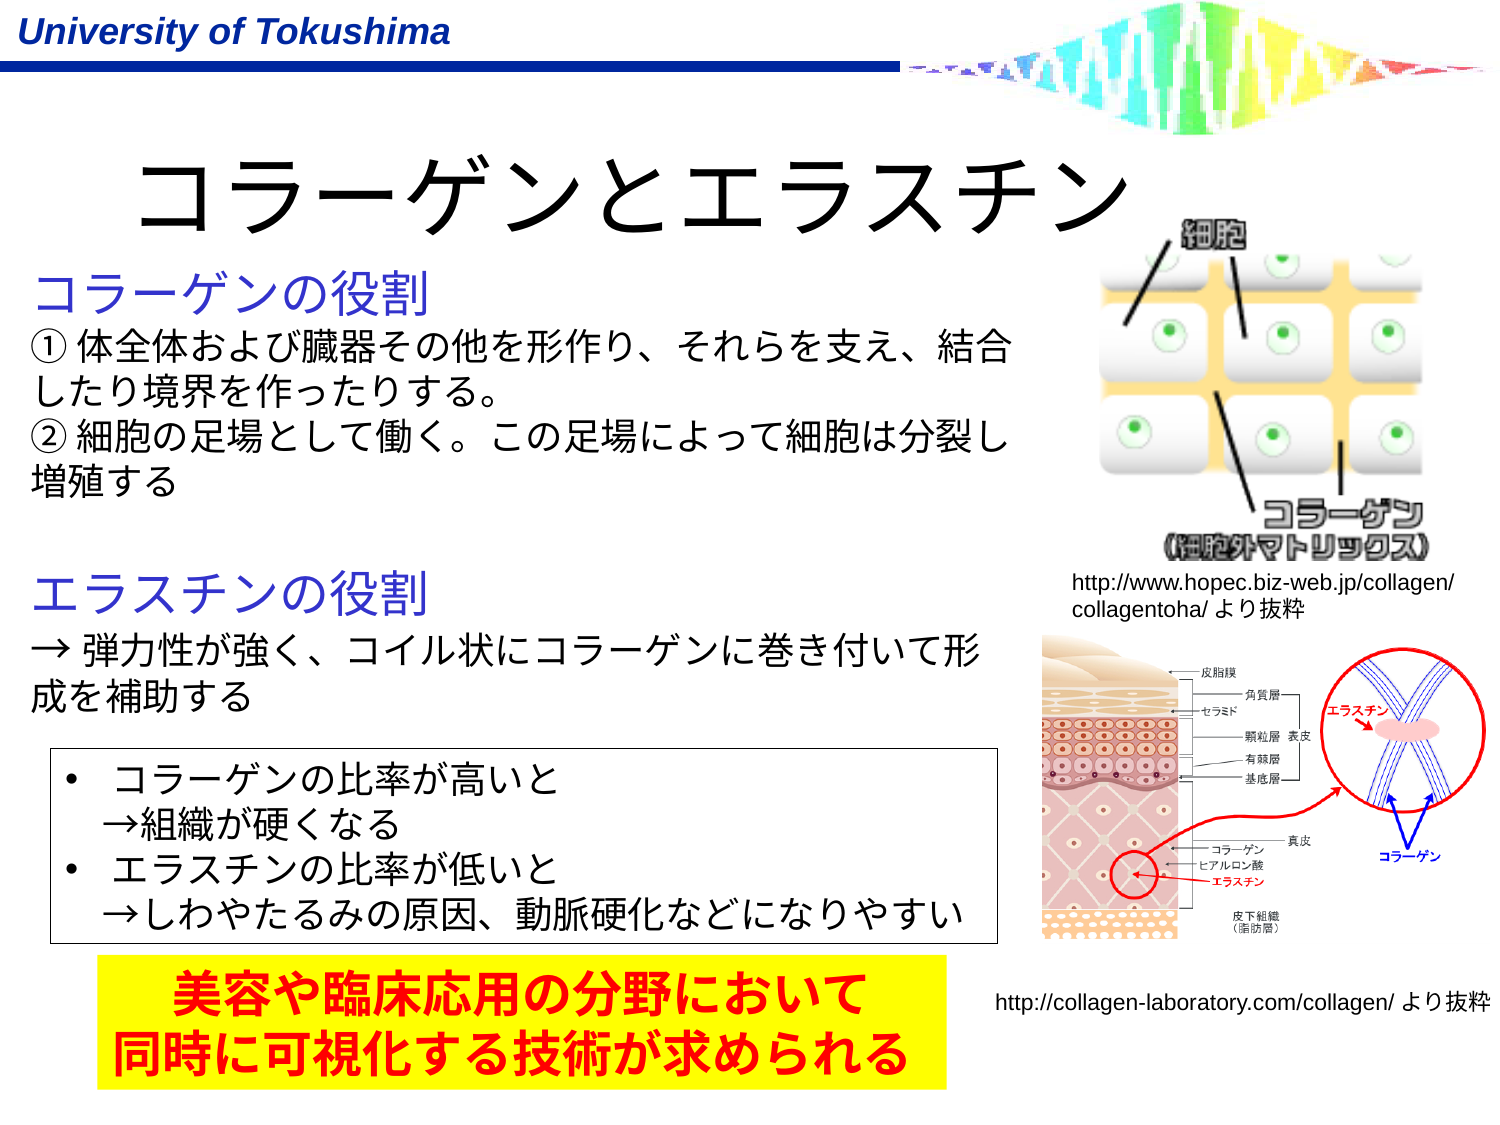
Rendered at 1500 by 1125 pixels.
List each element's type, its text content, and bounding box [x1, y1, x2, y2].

picture [900, 0, 1500, 138]
text_box 美容や臨床応用の分野において 同時に可視化する技術が求められる [97, 954, 947, 1090]
picture [1099, 216, 1446, 562]
picture [1041, 630, 1490, 944]
text_box コラーゲンの役割 ①体全体および臓器その他を形作り、それらを支え、結合したり境界を作ったりする。 ②細胞の足場として働く。この足場によって細胞は分裂し増殖する エラスチンの役割 →弾力性が強く、コイル状にコラーゲンに巻き付いて形成を補助する [15, 255, 1032, 776]
text_box http://www.hopec.biz-web.jp/collagen/collagentoha/より抜粋 [1057, 559, 1500, 630]
title コラーゲンとエラスチン [112, 99, 1388, 288]
text_box コラーゲンの比率が高いと →組織が硬くなる エラスチンの比率が低いと →しわやたるみの原因、動脈硬化などになりやすい [50, 748, 998, 944]
text_box http://collagen-laboratory.com/collagen/より抜粋 [980, 980, 1500, 1023]
